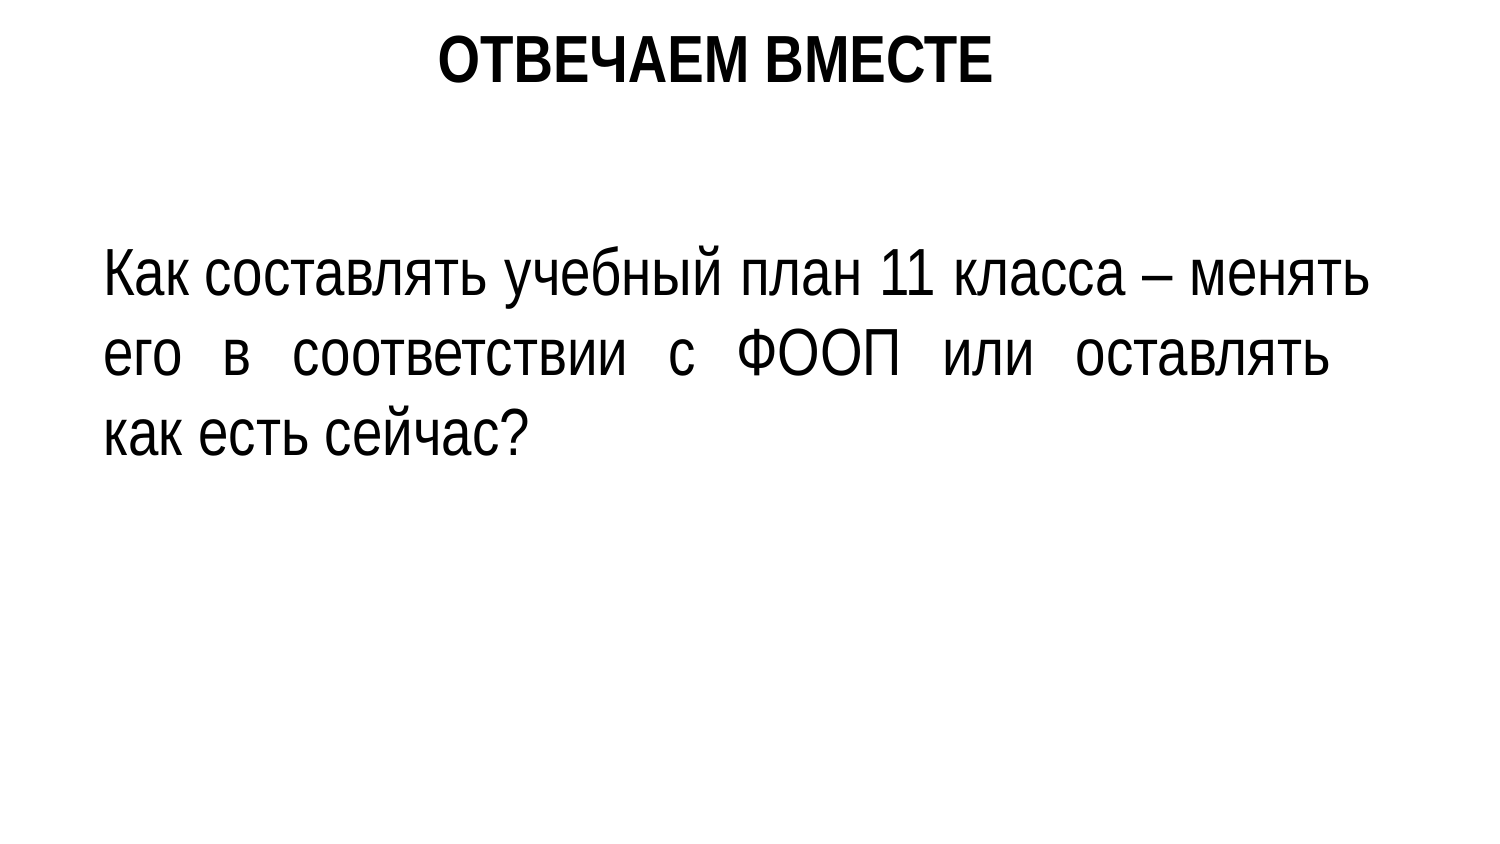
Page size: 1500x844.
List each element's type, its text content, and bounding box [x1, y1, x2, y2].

text_box ОТВЕЧАЕМ ВМЕСТЕ [423, 8, 1010, 104]
text_box Как составлять учебный план 11 класса – менять его в соответствии с ФООП или оставлять как есть сейчас? [88, 221, 1388, 477]
